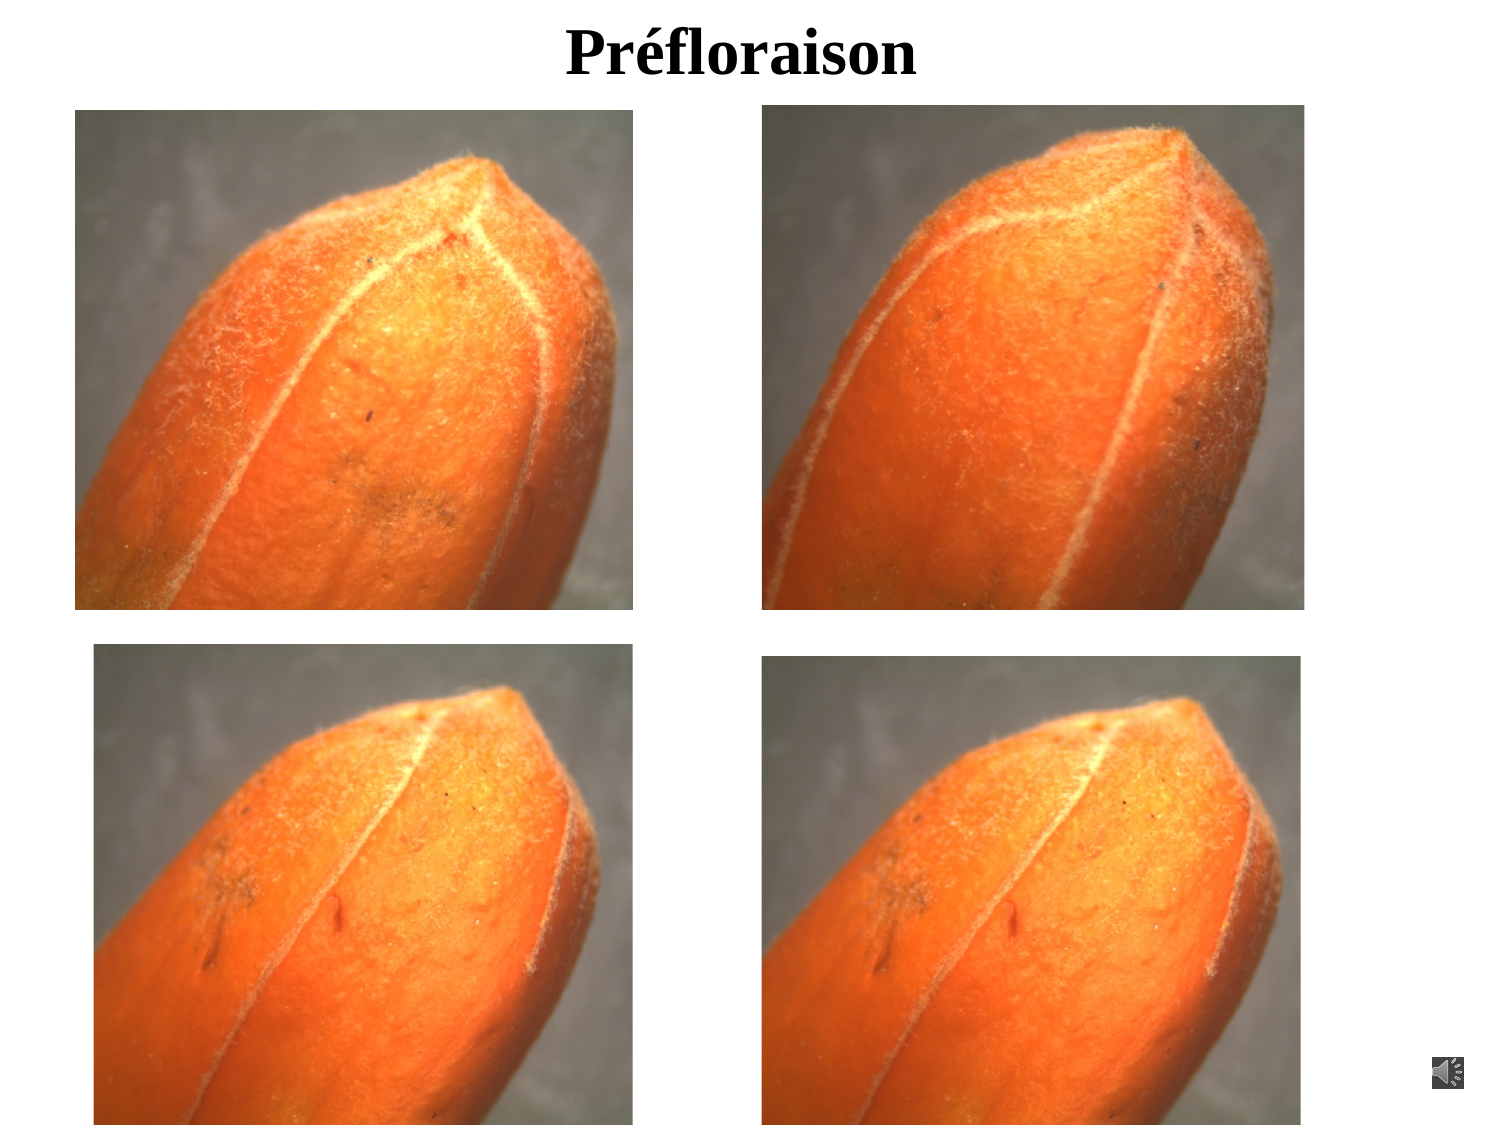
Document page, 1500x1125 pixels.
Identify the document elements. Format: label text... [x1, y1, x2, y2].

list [74, 110, 633, 610]
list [761, 105, 1305, 610]
picture [761, 656, 1301, 1125]
picture [1430, 1055, 1465, 1090]
picture [93, 644, 633, 1125]
title Préfloraison [58, 0, 1425, 96]
